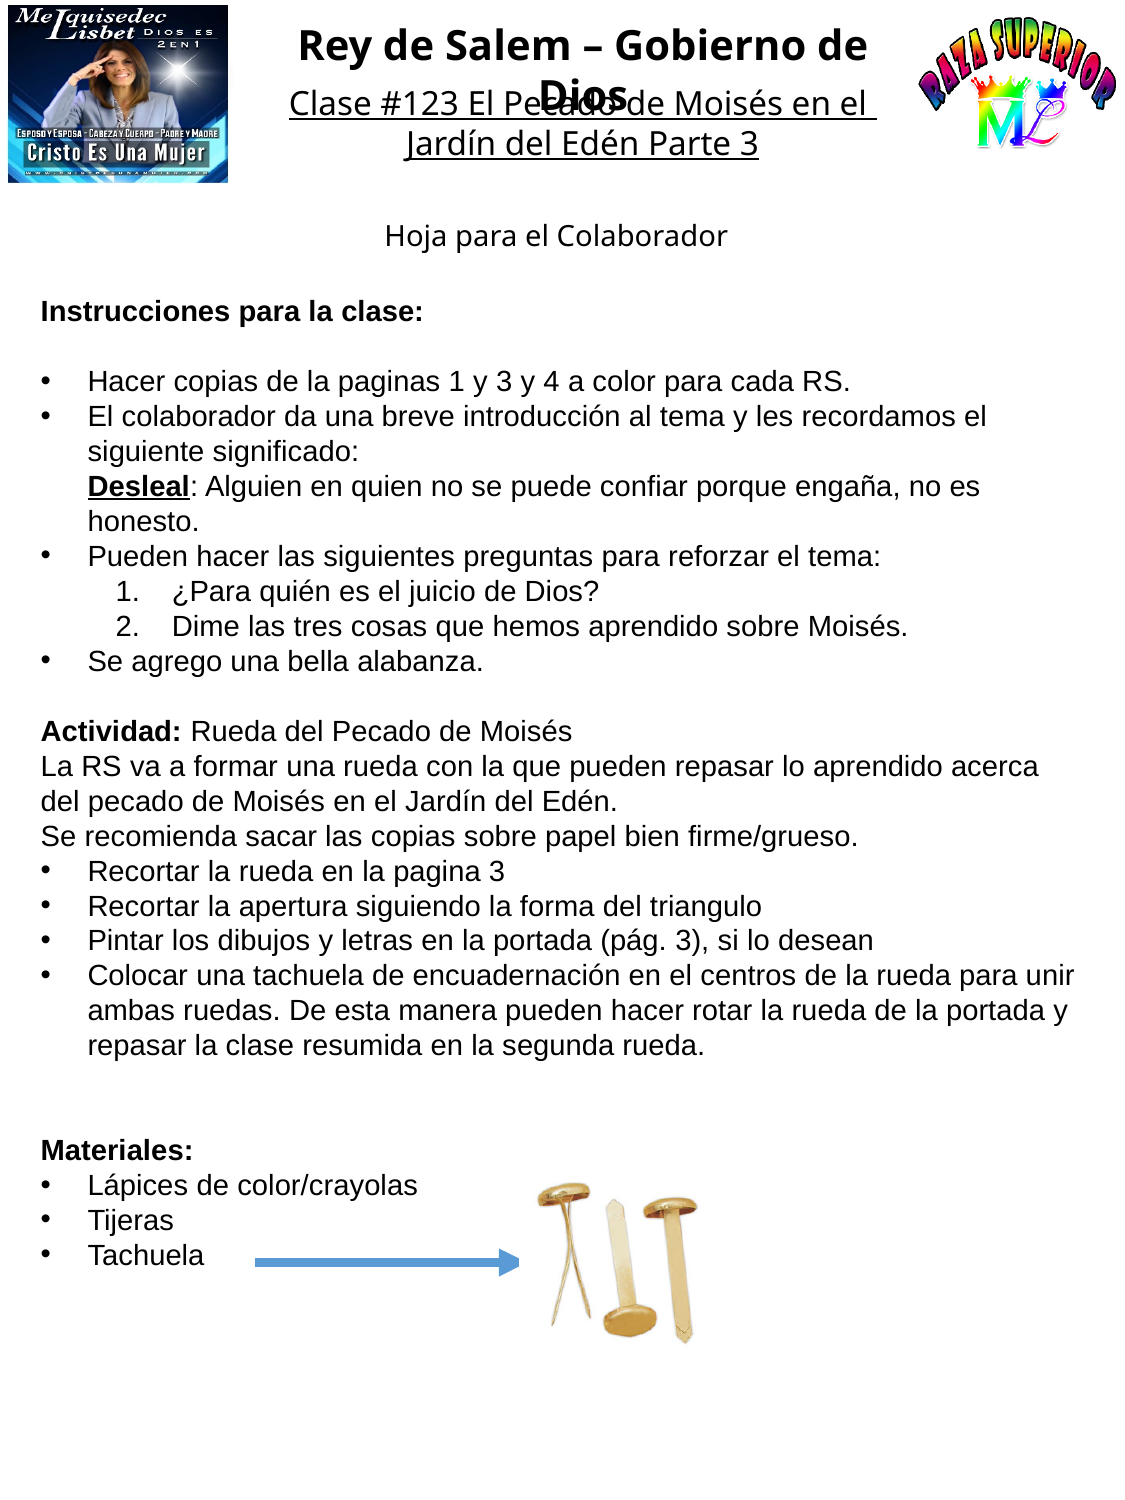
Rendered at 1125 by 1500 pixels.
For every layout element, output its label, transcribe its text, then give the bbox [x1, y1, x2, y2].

text_box Instrucciones para la clase: Hacer copias de la paginas 1 y 3 y 4 a color para cada RS. El colaborador da una breve introducción al tema y les recordamos el siguiente significado: Desleal: Alguien en quien no se puede confiar porque engaña, no es honesto. Pueden hacer las siguientes preguntas para reforzar el tema: ¿Para quién es el juicio de Dios? Dime las tres cosas que hemos aprendido sobre Moisés. Se agrego una bella alabanza. Actividad: Rueda del Pecado de Moisés La RS va a formar una rueda con la que pueden repasar lo aprendido acerca del pecado de Moisés en el Jardín del Edén. Se recomienda sacar las copias sobre papel bien firme/grueso. Recortar la rueda en la pagina 3 Recortar la apertura siguiendo la forma del triangulo Pintar los dibujos y letras en la portada (pág. 3), si lo desean Colocar una tachuela de encuadernación en el centros de la rueda para unir ambas ruedas. De esta manera pueden hacer rotar la rueda de la portada y repasar la clase resumida en la segunda rueda. Materiales: Lápices de color/crayolas Tijeras Tachuela [25, 285, 1093, 1279]
text_box Hoja para el Colaborador [355, 209, 758, 260]
text_box Rey de Salem – Gobierno de Dios [235, 11, 917, 74]
picture [917, 11, 1120, 153]
picture [0, 0, 235, 189]
text_box Clase #123 El Pecado de Moisés en el Jardín del Edén Parte 3 [235, 74, 952, 170]
picture [519, 1163, 718, 1362]
